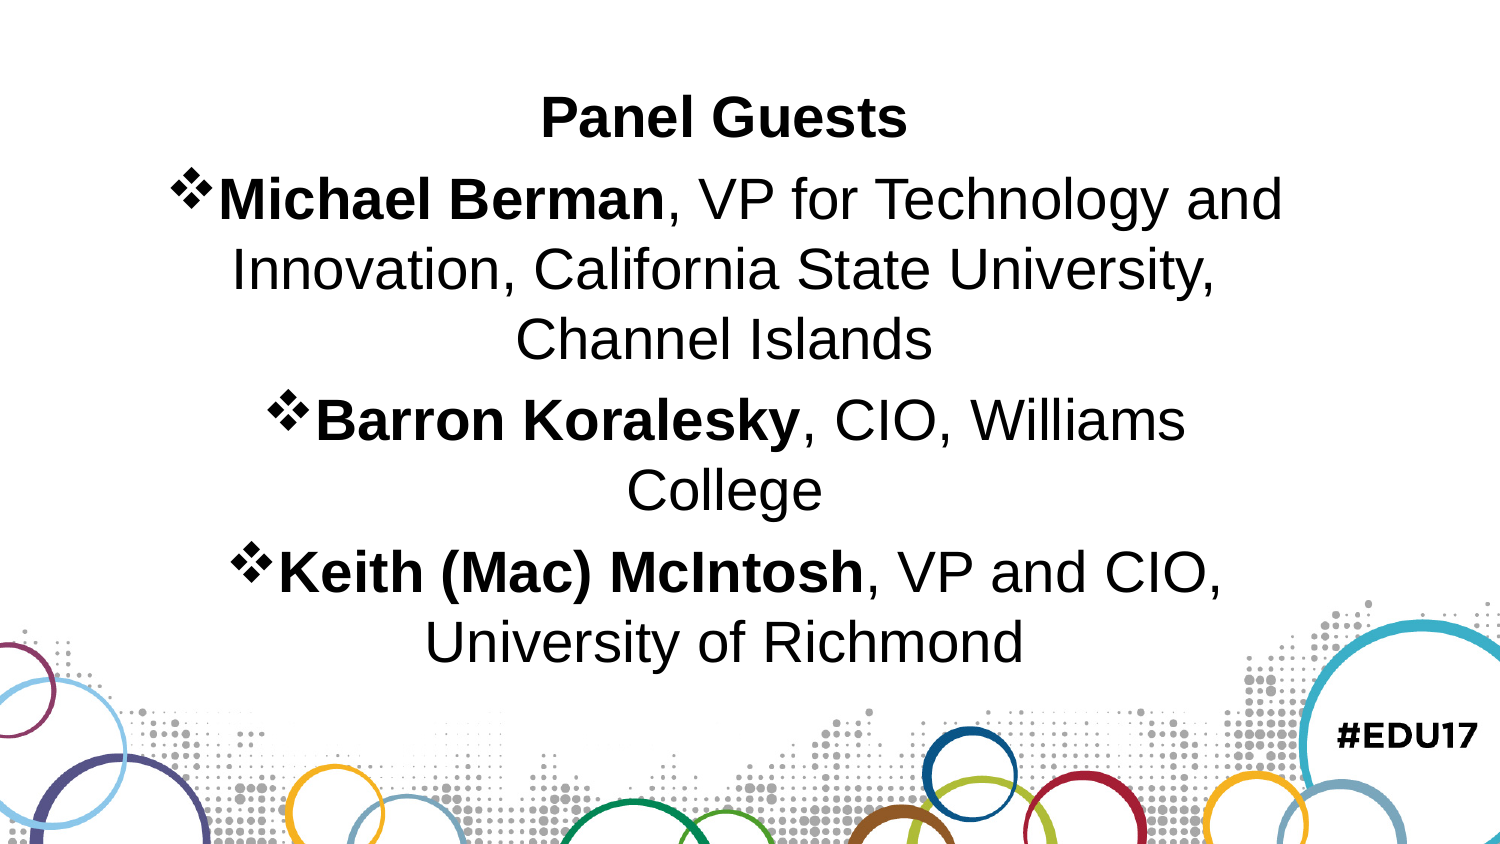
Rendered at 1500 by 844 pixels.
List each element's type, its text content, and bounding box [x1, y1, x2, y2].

list Panel Guests Michael Berman, VP for Technology and Innovation, California State University, Channel Islands Barron Koralesky, CIO, Williams College Keith (Mac) McIntosh, VP and CIO, University of Richmond [150, 71, 1300, 685]
picture [0, 0, 1500, 844]
